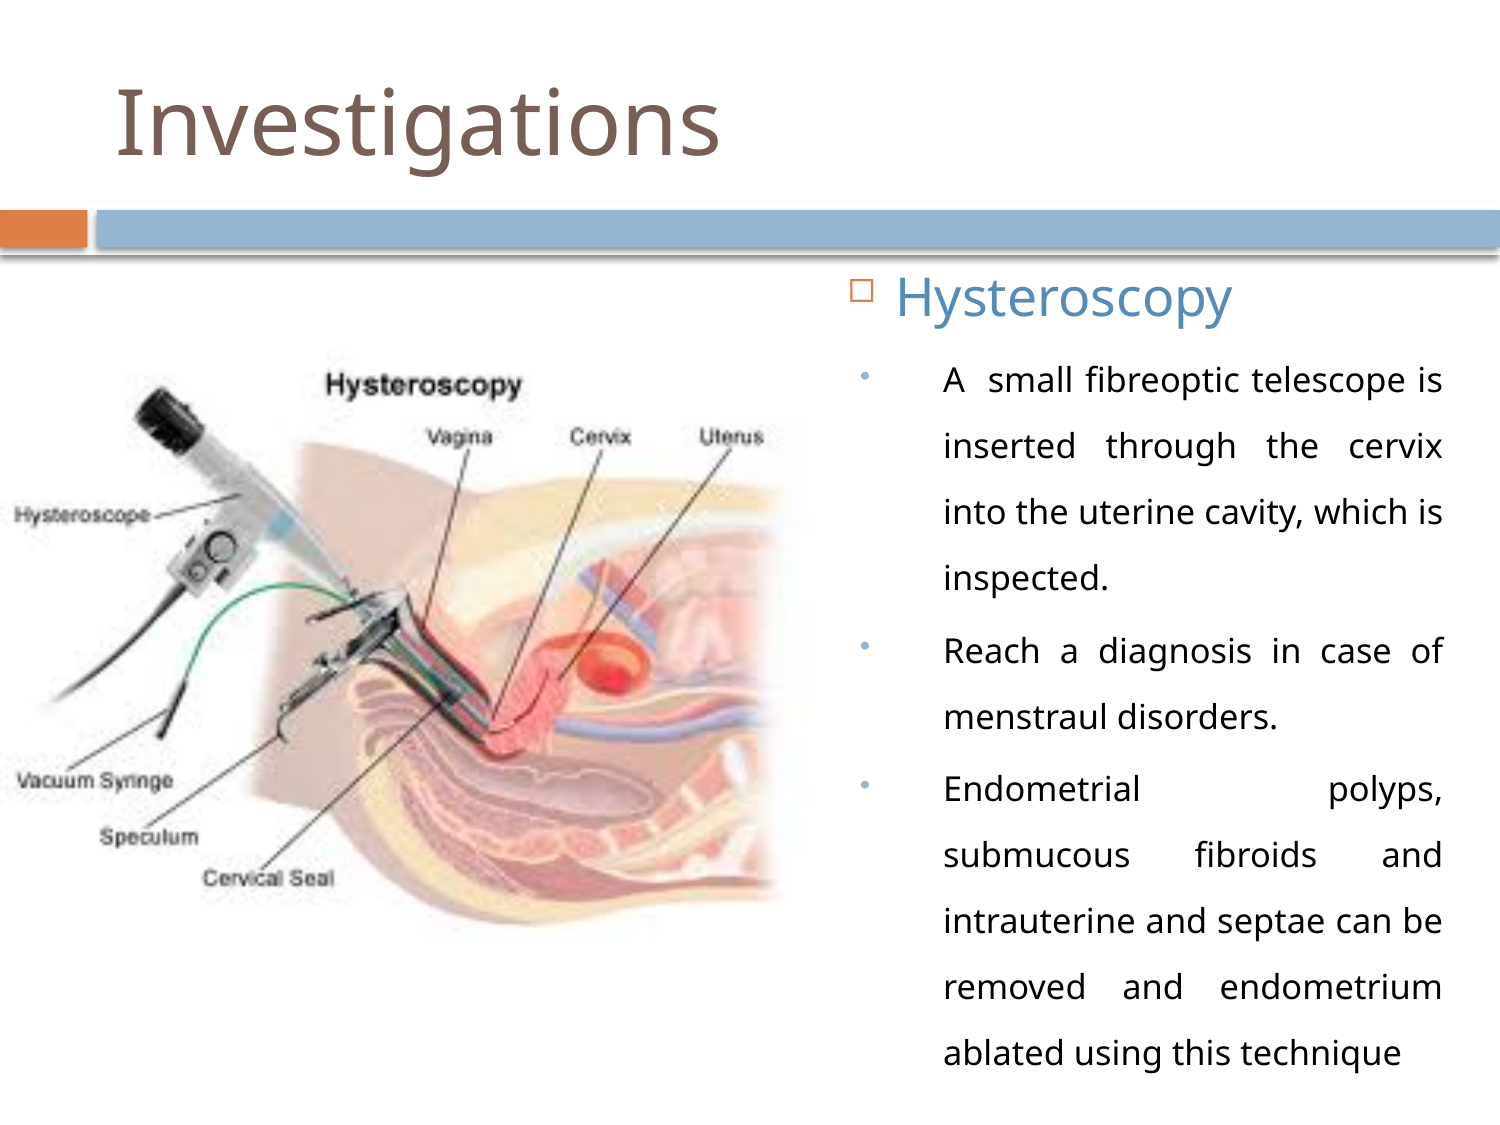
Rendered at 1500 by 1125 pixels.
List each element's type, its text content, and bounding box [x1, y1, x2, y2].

list Hysteroscopy A small fibreoptic telescope is inserted through the cervix into the uterine cavity, which is inspected. Reach a diagnosis in case of menstraul disorders. Endometrial polyps, submucous fibroids and intrauterine and septae can be removed and endometrium ablated using this technique [832, 255, 1459, 1125]
picture [0, 349, 850, 941]
title Investigations [100, 37, 1438, 200]
